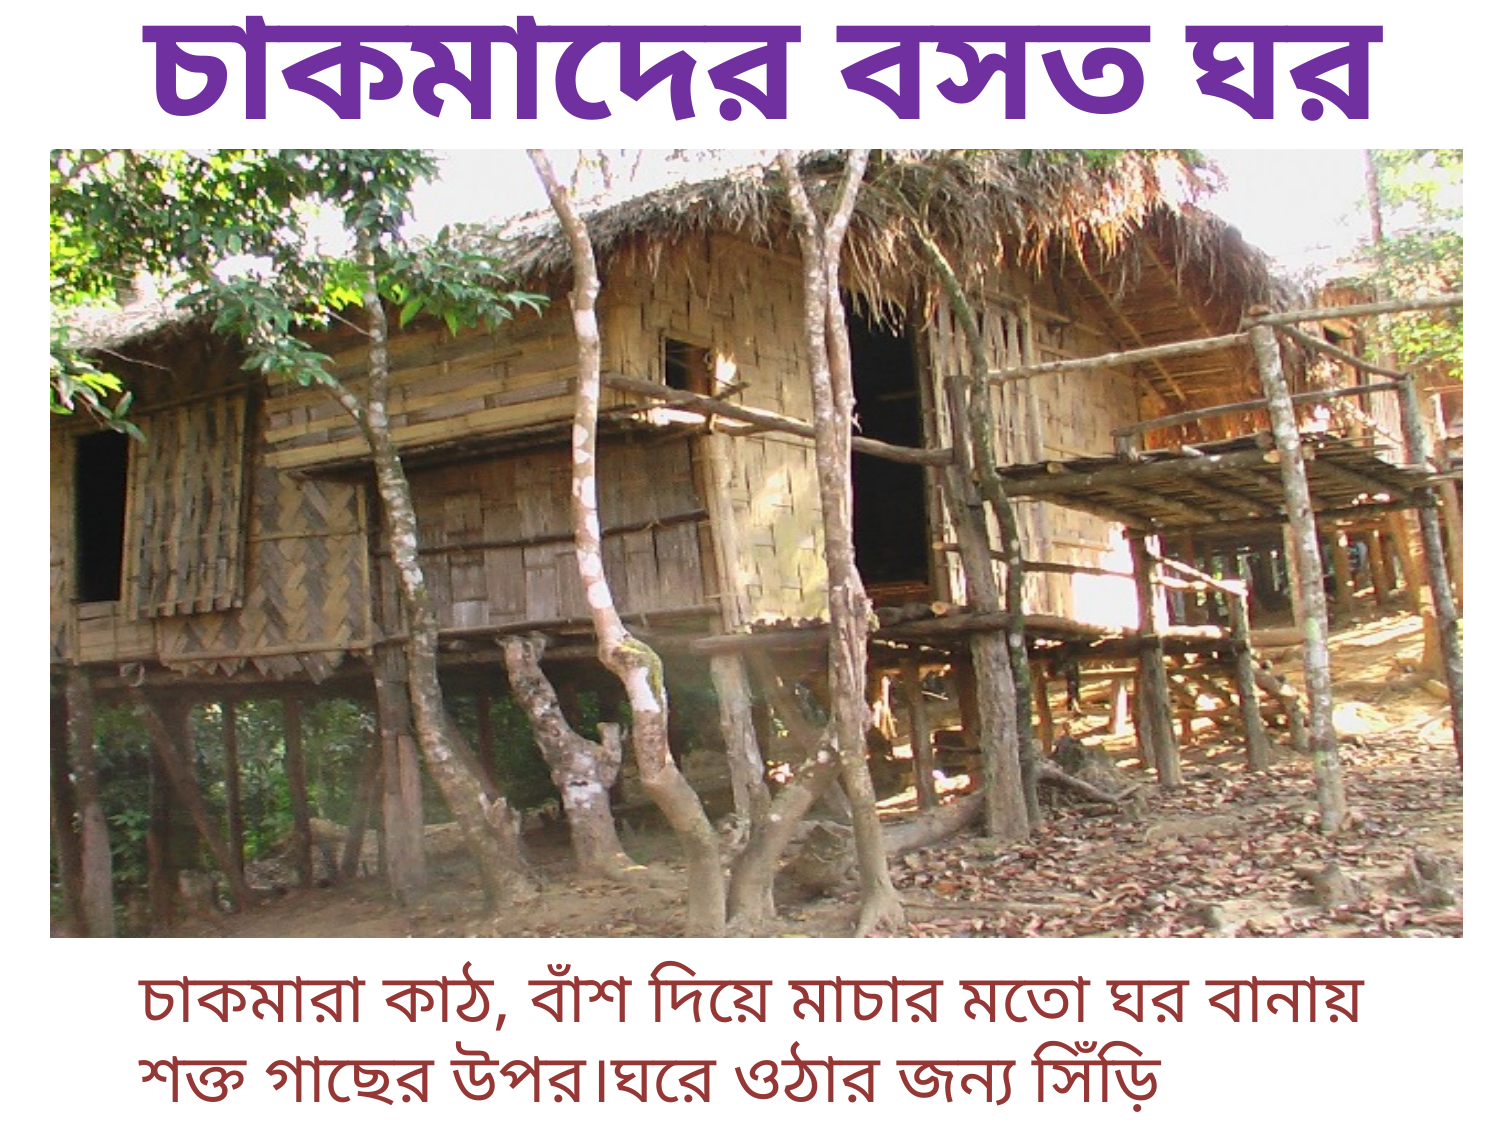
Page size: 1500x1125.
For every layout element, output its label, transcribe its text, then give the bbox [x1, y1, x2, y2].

picture [49, 149, 1463, 938]
text_box চাকমারা কাঠ, বাঁশ দিয়ে মাচার মতো ঘর বানায় শক্ত গাছের উপর।ঘরে ওঠার জন্য সিঁড়ি ব্যাবহার করে। [124, 948, 1400, 1125]
text_box চাকমাদের বসত ঘর [129, 0, 1474, 158]
